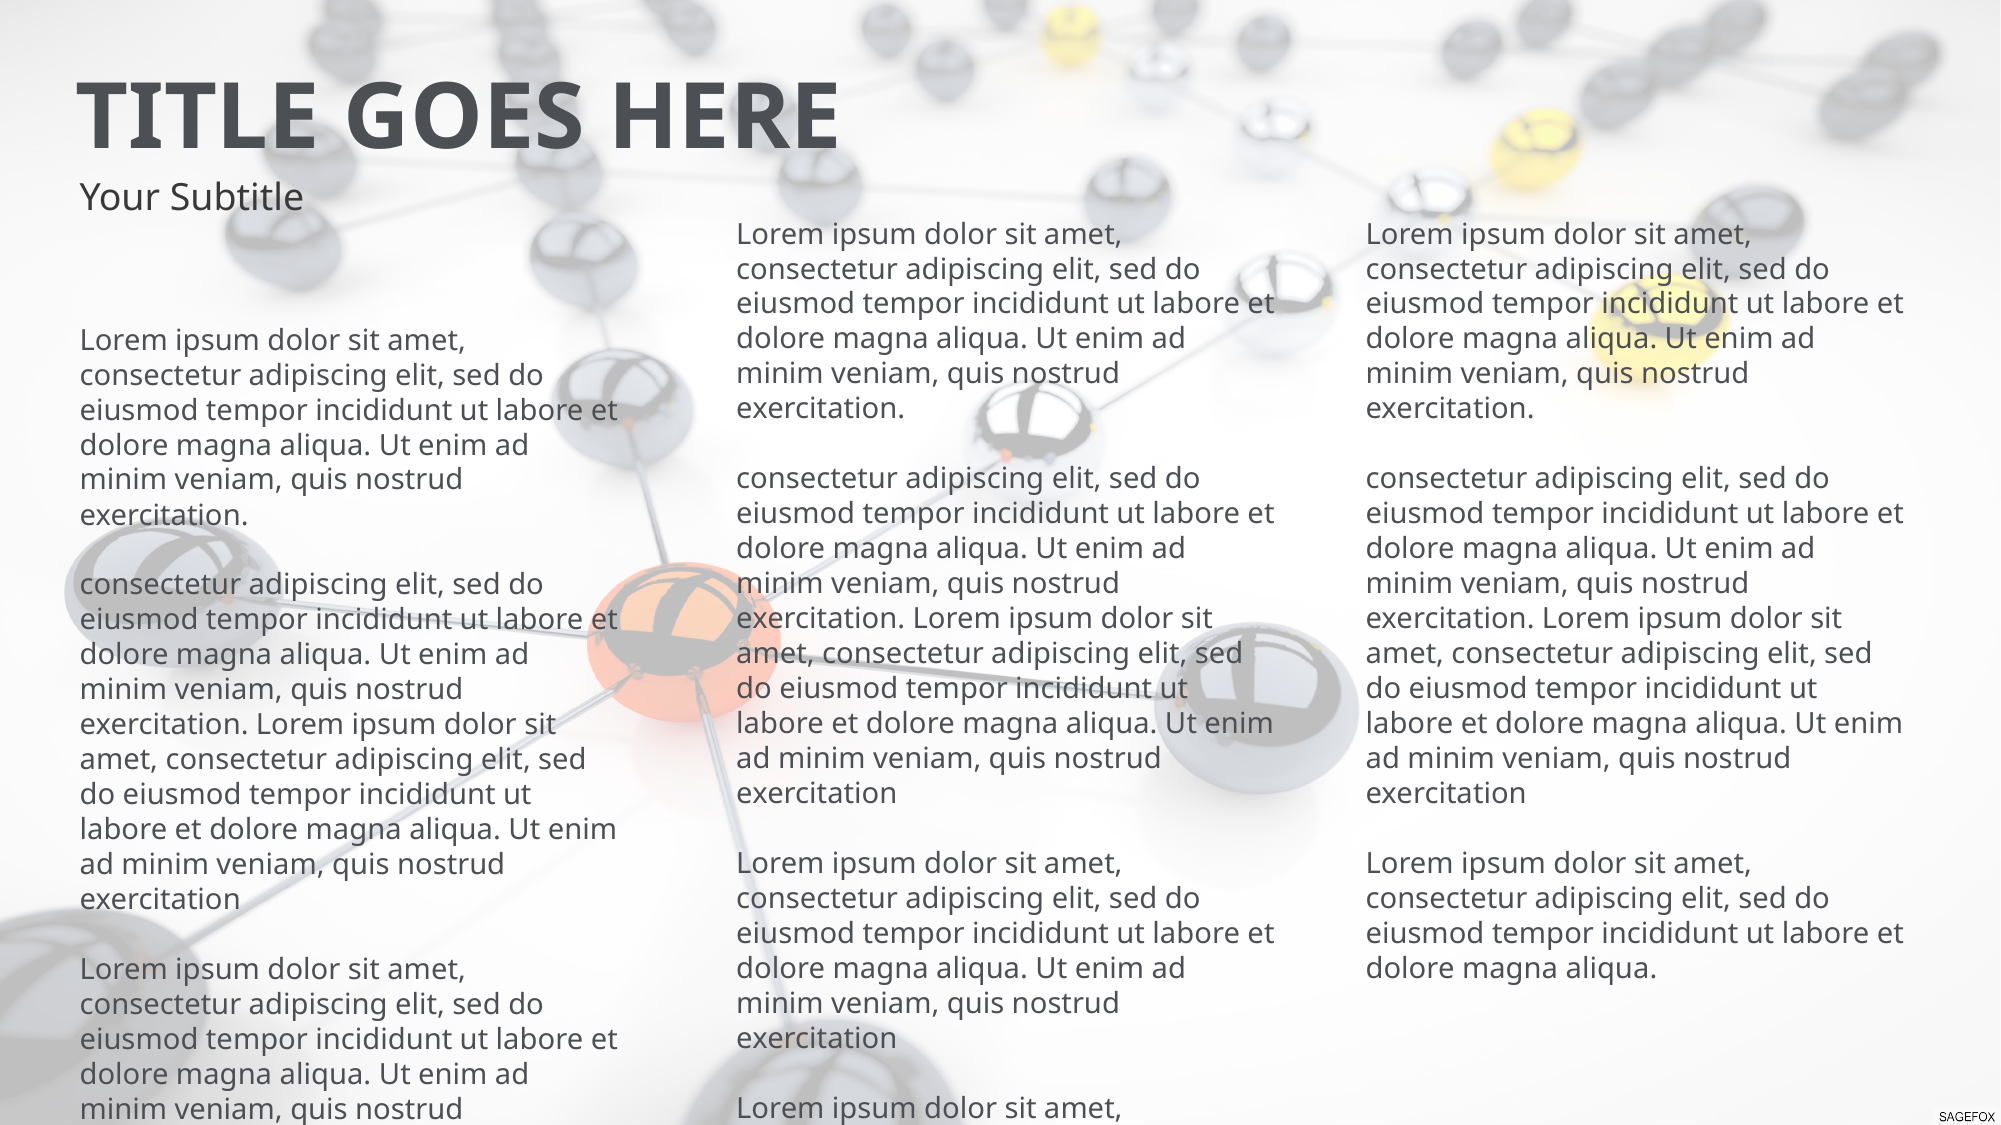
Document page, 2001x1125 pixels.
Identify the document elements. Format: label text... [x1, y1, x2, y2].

text_box Lorem ipsum dolor sit amet, consectetur adipiscing elit, sed do eiusmod tempor incididunt ut labore et dolore magna aliqua. Ut enim ad minim veniam, quis nostrud exercitation. consectetur adipiscing elit, sed do eiusmod tempor incididunt ut labore et dolore magna aliqua. Ut enim ad minim veniam, quis nostrud exercitation. Lorem ipsum dolor sit amet, consectetur adipiscing elit, sed do eiusmod tempor incididunt ut labore et dolore magna aliqua. Ut enim ad minim veniam, quis nostrud exercitation Lorem ipsum dolor sit amet, consectetur adipiscing elit, sed do eiusmod tempor incididunt ut labore et dolore magna aliqua. Ut enim ad minim veniam, quis nostrud exercitation. [64, 313, 635, 1125]
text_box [60, 49, 1020, 227]
text_box Lorem ipsum dolor sit amet, consectetur adipiscing elit, sed do eiusmod tempor incididunt ut labore et dolore magna aliqua. Ut enim ad minim veniam, quis nostrud exercitation. consectetur adipiscing elit, sed do eiusmod tempor incididunt ut labore et dolore magna aliqua. Ut enim ad minim veniam, quis nostrud exercitation. Lorem ipsum dolor sit amet, consectetur adipiscing elit, sed do eiusmod tempor incididunt ut labore et dolore magna aliqua. Ut enim ad minim veniam, quis nostrud exercitation Lorem ipsum dolor sit amet, consectetur adipiscing elit, sed do eiusmod tempor incididunt ut labore et dolore magna aliqua. [1350, 207, 1921, 992]
picture [1936, 1111, 1997, 1125]
text_box Lorem ipsum dolor sit amet, consectetur adipiscing elit, sed do eiusmod tempor incididunt ut labore et dolore magna aliqua. Ut enim ad minim veniam, quis nostrud exercitation. consectetur adipiscing elit, sed do eiusmod tempor incididunt ut labore et dolore magna aliqua. Ut enim ad minim veniam, quis nostrud exercitation. Lorem ipsum dolor sit amet, consectetur adipiscing elit, sed do eiusmod tempor incididunt ut labore et dolore magna aliqua. Ut enim ad minim veniam, quis nostrud exercitation Lorem ipsum dolor sit amet, consectetur adipiscing elit, sed do eiusmod tempor incididunt ut labore et dolore magna aliqua. Ut enim ad minim veniam, quis nostrud exercitation Lorem ipsum dolor sit amet, consectetur adipiscing elit, sed do eiusmod. [721, 207, 1292, 1125]
